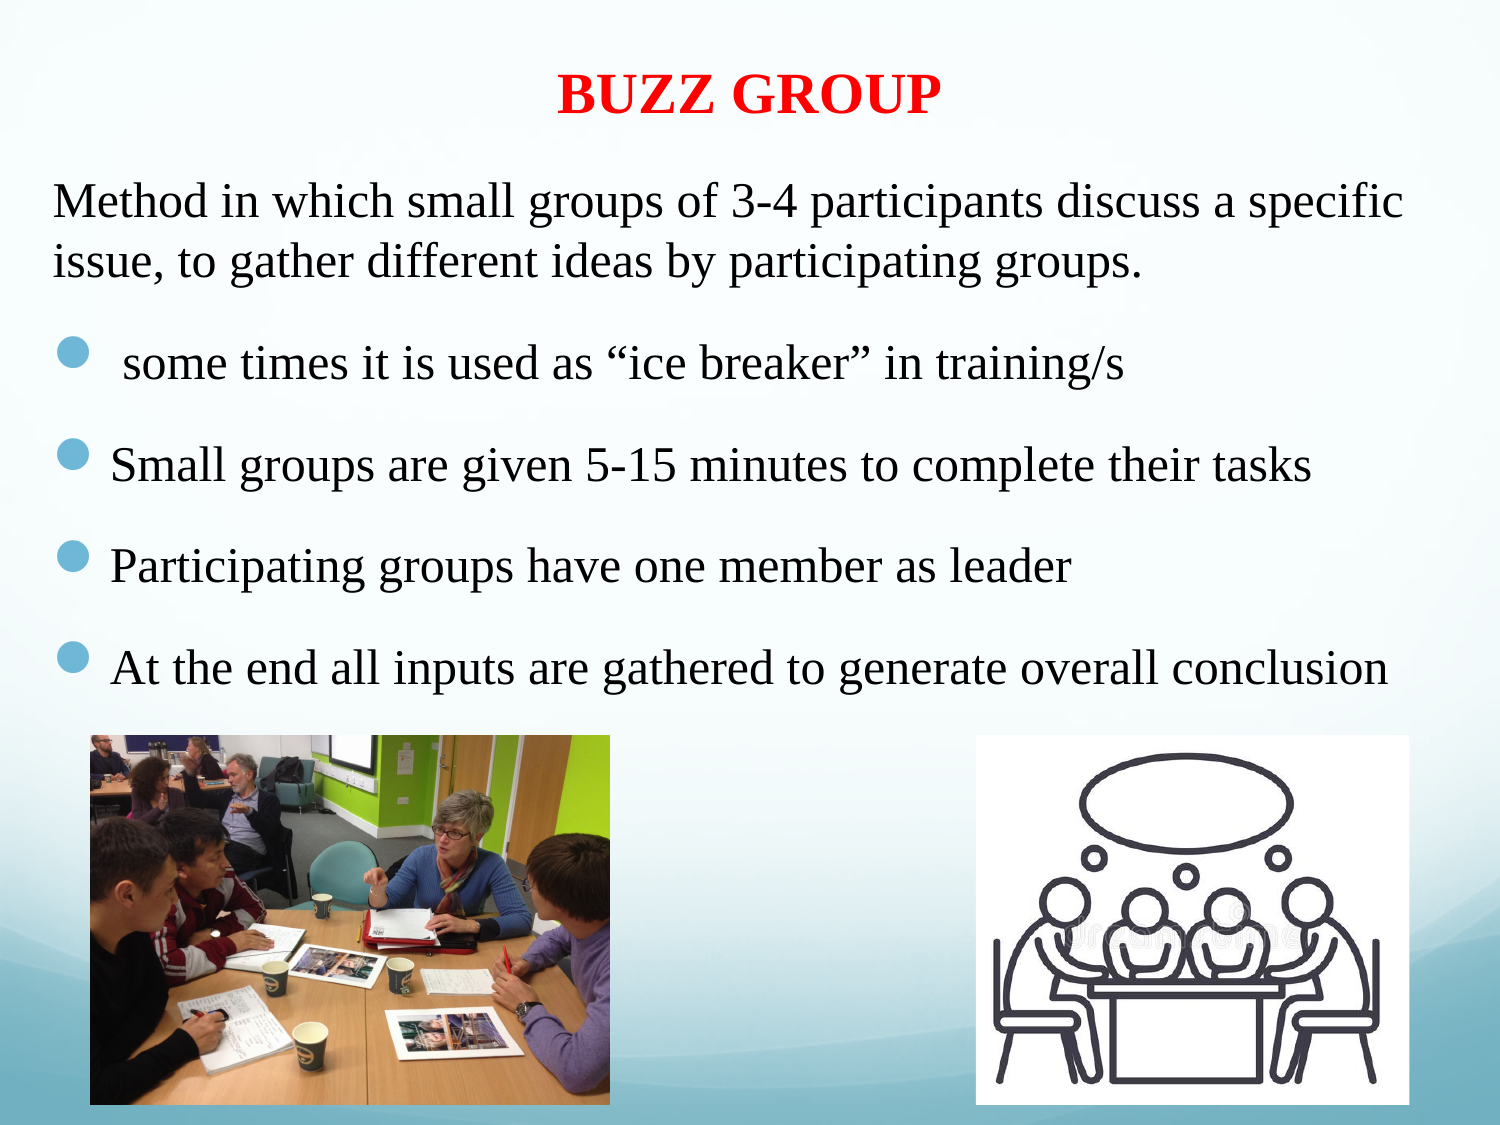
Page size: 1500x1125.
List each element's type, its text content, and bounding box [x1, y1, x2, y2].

picture [89, 734, 610, 1105]
picture [975, 734, 1410, 1105]
title BUZZ GROUP [90, 18, 1410, 133]
list Method in which small groups of 3-4 participants discuss a specific issue, to gather different ideas by participating groups. some times it is used as “ice breaker” in training/s Small groups are given 5-15 minutes to complete their tasks Participating groups have one member as leader At the end all inputs are gathered to generate overall conclusion [37, 160, 1469, 753]
